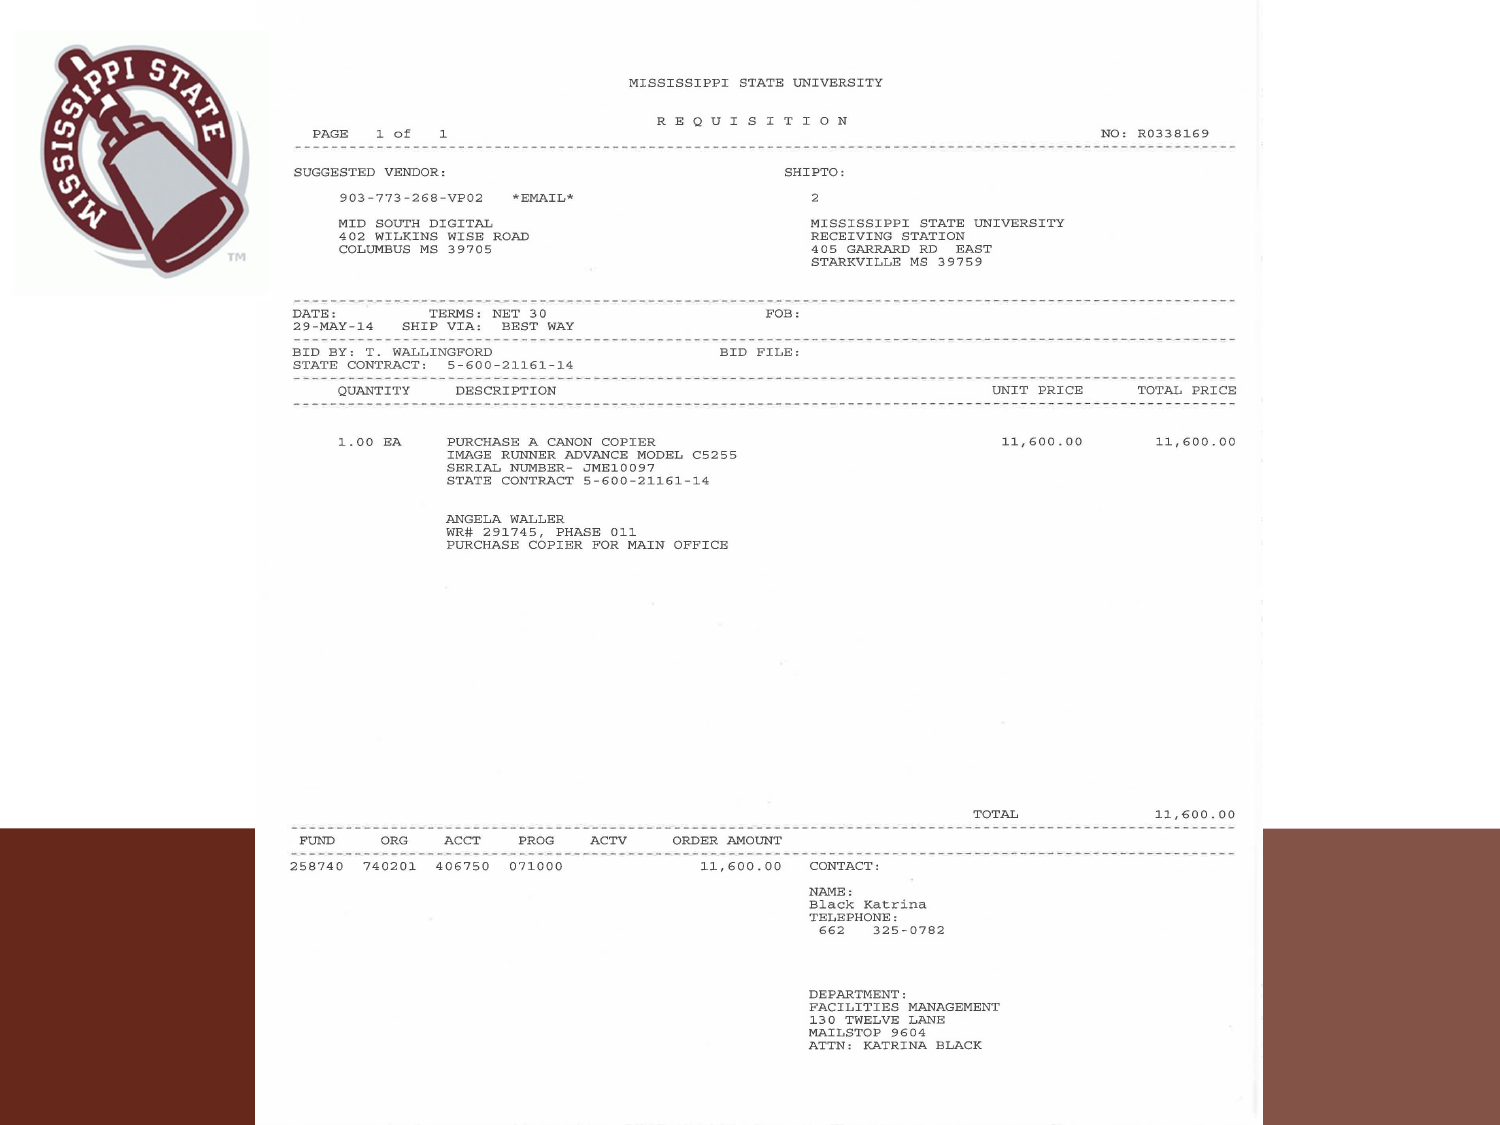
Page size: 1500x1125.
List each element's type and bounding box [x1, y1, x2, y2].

picture [12, 0, 1263, 1125]
